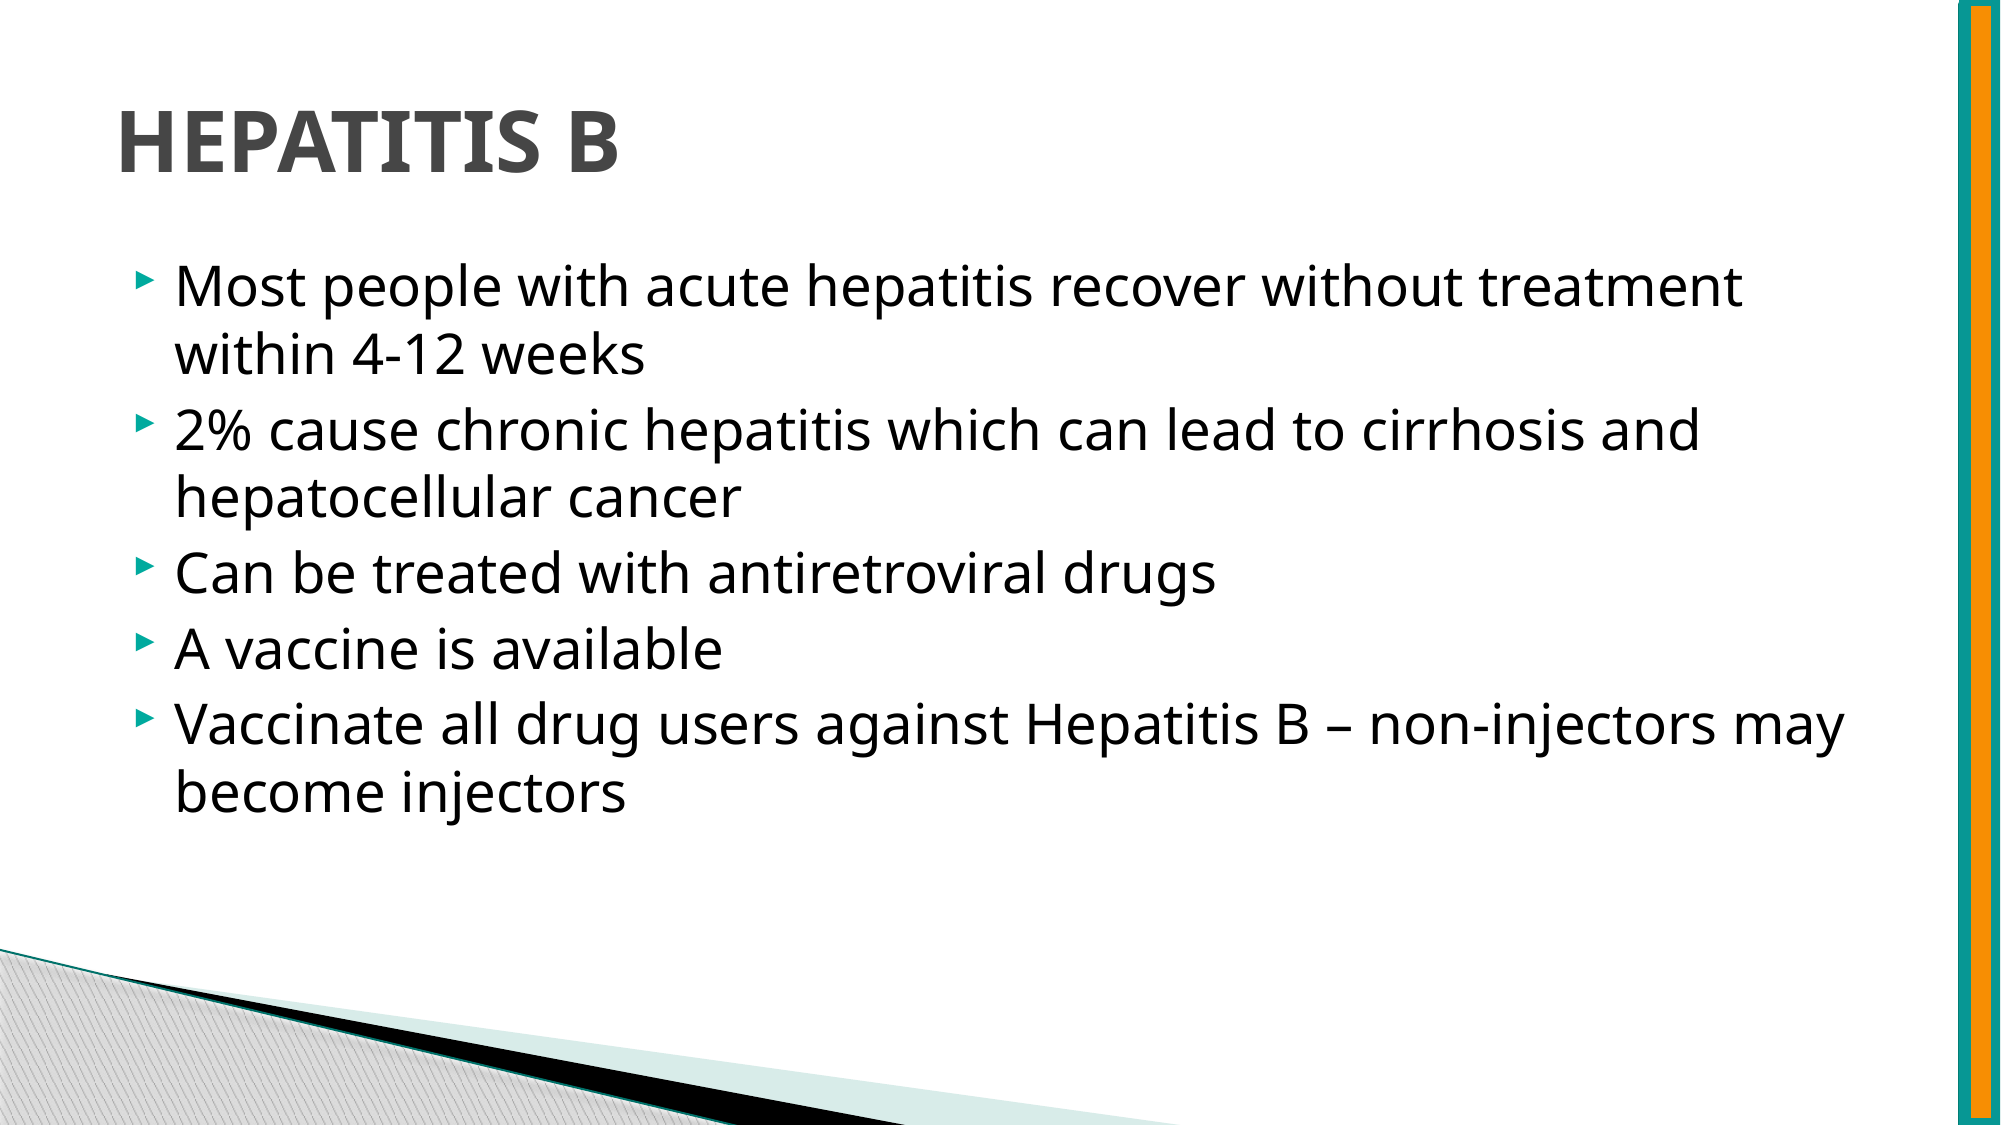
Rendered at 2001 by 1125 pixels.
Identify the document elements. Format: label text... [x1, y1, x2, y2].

text_box [1960, 0, 2000, 1125]
title HEPATITIS B [99, 45, 1900, 233]
list Most people with acute hepatitis recover without treatment within 4-12 weeks 2% cause chronic hepatitis which can lead to cirrhosis and hepatocellular cancer Can be treated with antiretroviral drugs A vaccine is available Vaccinate all drug users against Hepatitis B – non-injectors may become injectors [99, 243, 1900, 986]
